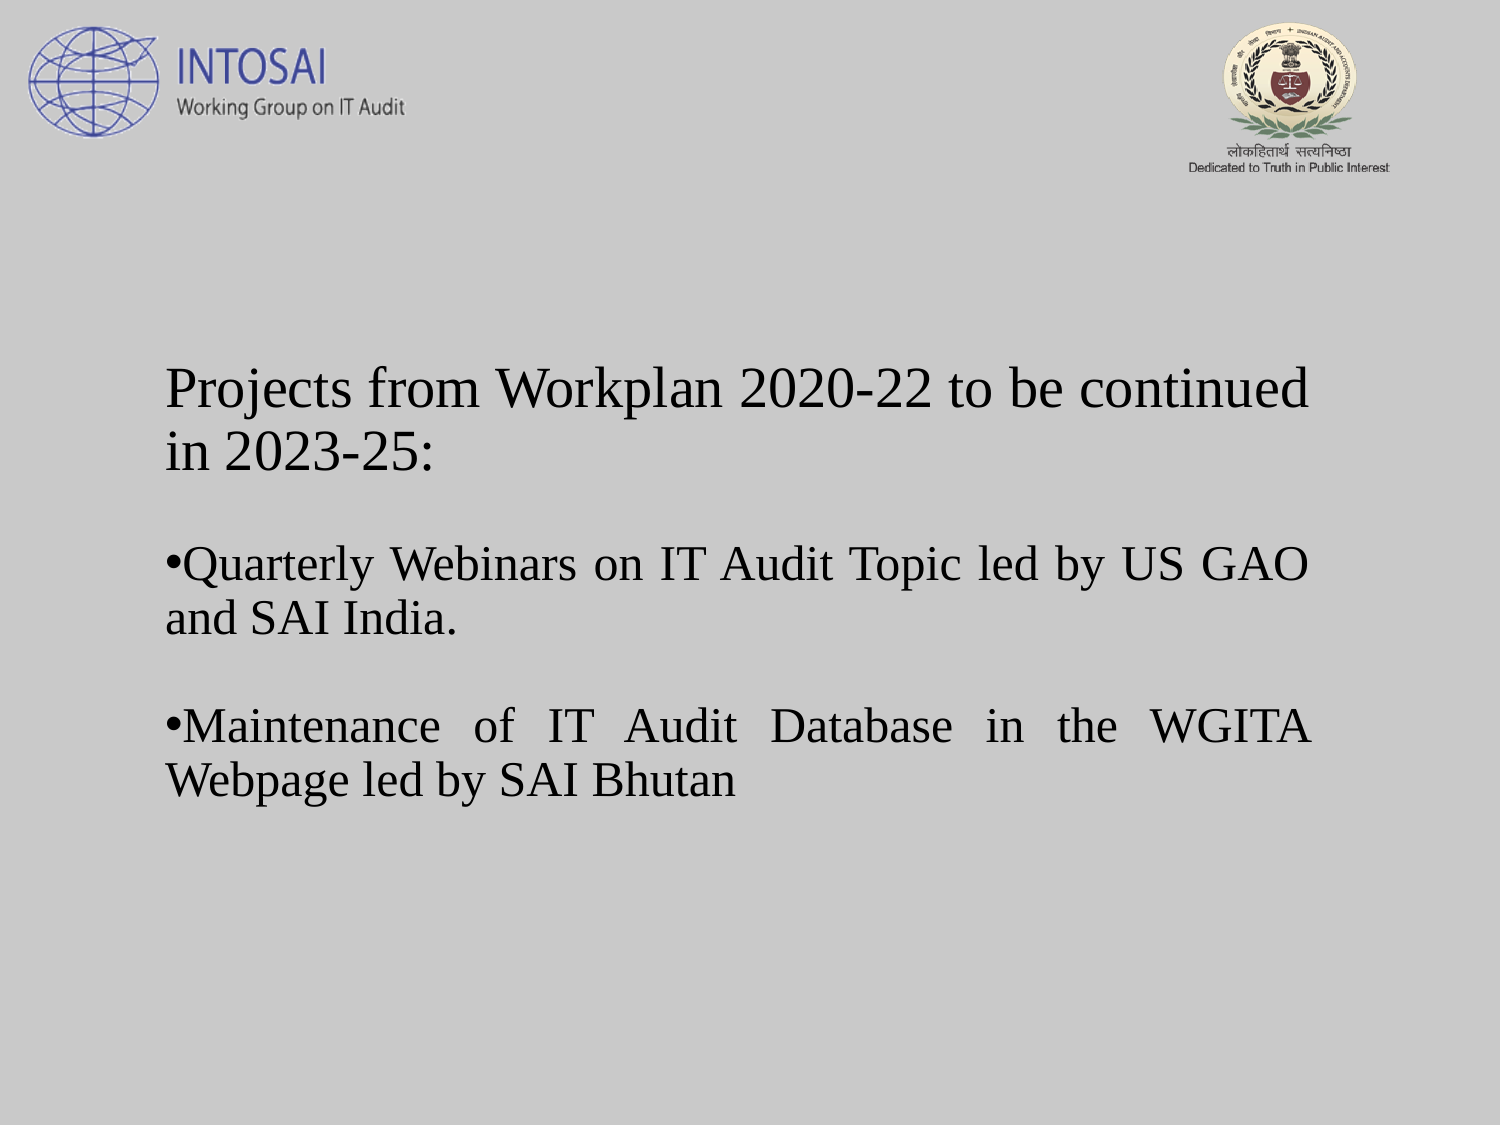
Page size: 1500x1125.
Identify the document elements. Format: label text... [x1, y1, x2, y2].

picture [24, 25, 416, 142]
picture [1189, 22, 1390, 172]
list Projects from Workplan 2020-22 to be continued in 2023-25: Quarterly Webinars on IT Audit Topic led by US GAO and SAI India. Maintenance of IT Audit Database in the WGITA Webpage led by SAI Bhutan [150, 350, 1325, 863]
